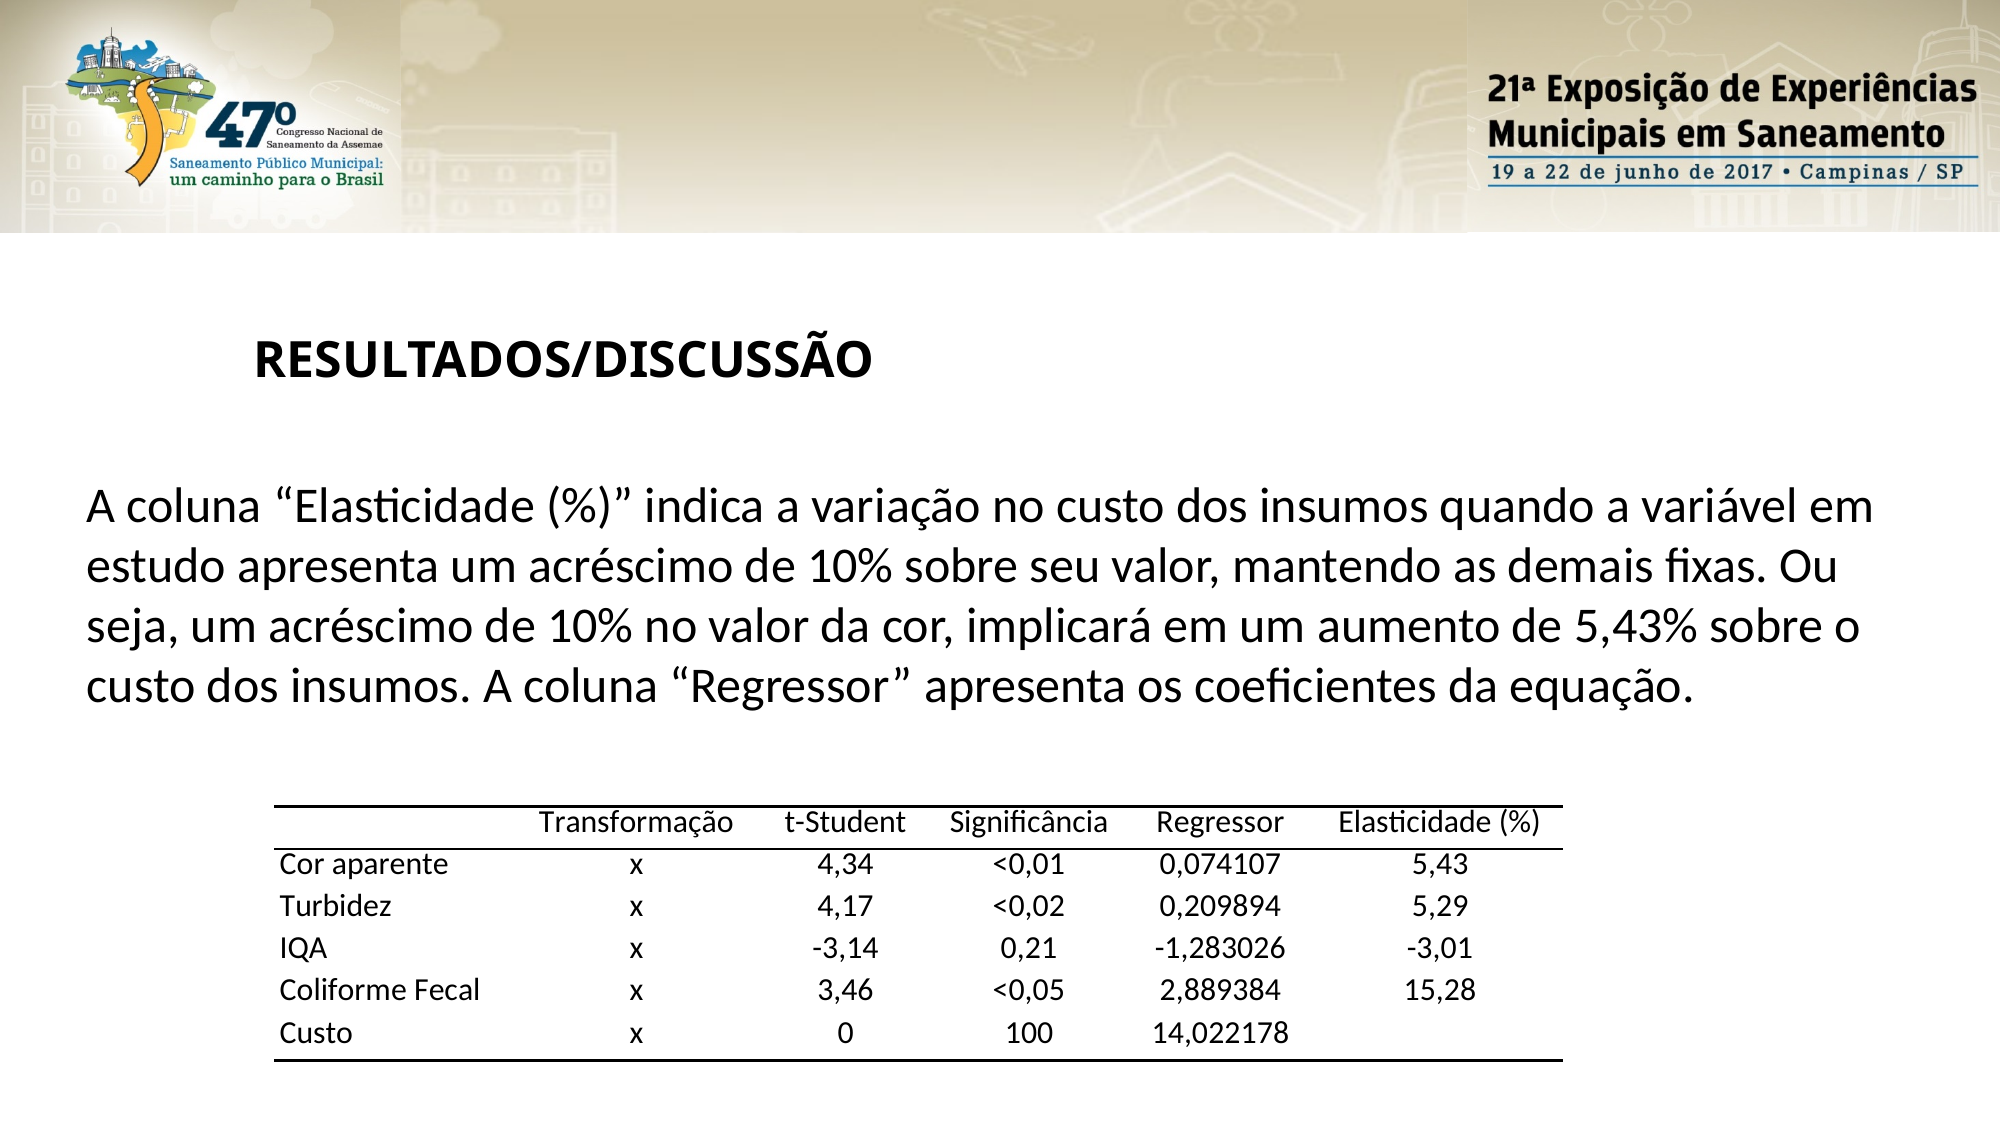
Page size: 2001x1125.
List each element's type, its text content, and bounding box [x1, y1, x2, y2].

picture [0, 0, 2000, 233]
title RESULTADOS/DISCUSSÃO [239, 326, 1387, 402]
text_box A coluna “Elasticidade (%)” indica a variação no custo dos insumos quando a variável em estudo apresenta um acréscimo de 10% sobre seu valor, mantendo as demais fixas. Ou seja, um acréscimo de 10% no valor da cor, implicará em um aumento de 5,43% sobre o custo dos insumos. A coluna “Regressor” apresenta os coeficientes da equação. [71, 465, 1937, 721]
picture [272, 805, 1565, 1062]
